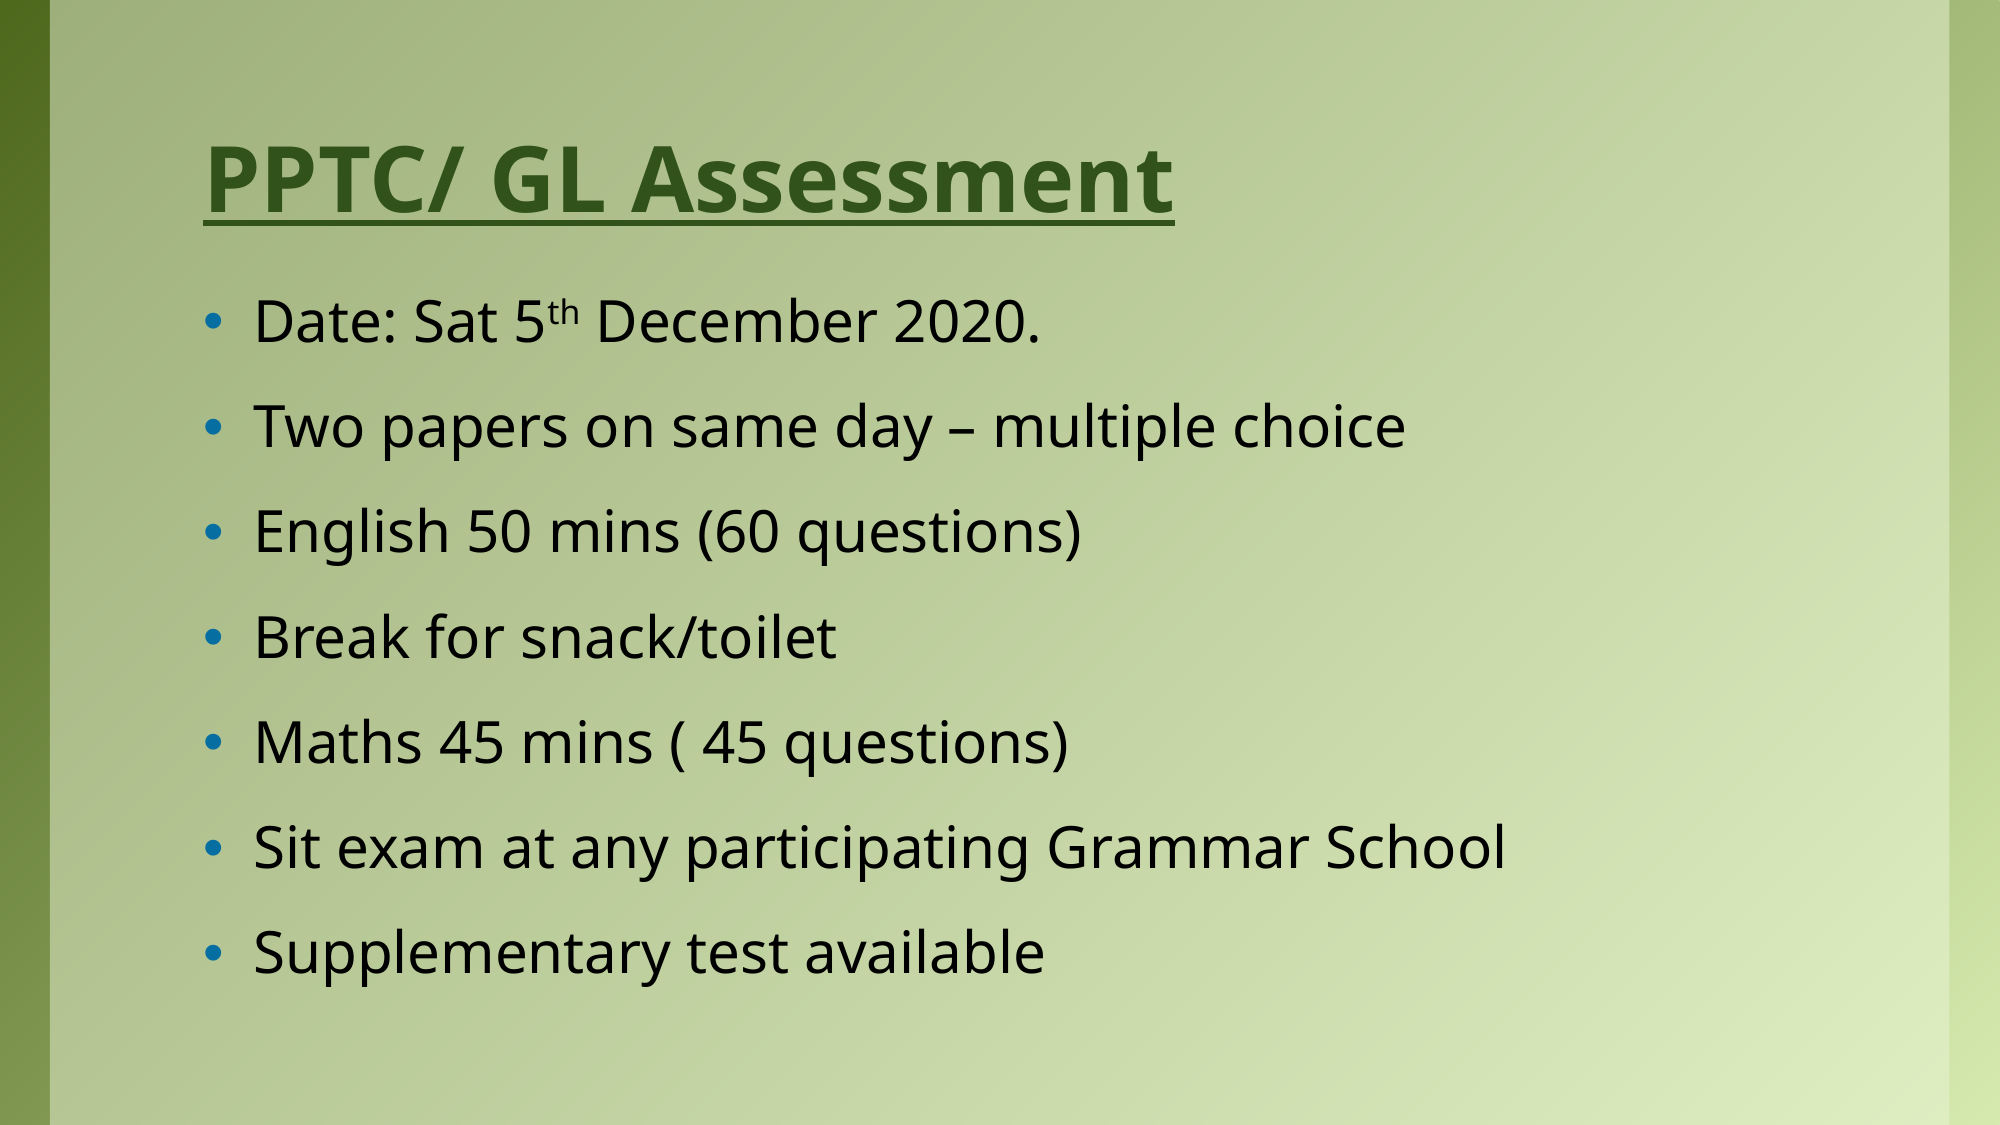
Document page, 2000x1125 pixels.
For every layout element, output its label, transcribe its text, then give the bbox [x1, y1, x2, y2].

title PPTC/ GL Assessment [183, 12, 1850, 242]
list Date: Sat 5th December 2020. Two papers on same day – multiple choice English 50 mins (60 questions) Break for snack/toilet Maths 45 mins ( 45 questions) Sit exam at any participating Grammar School Supplementary test available [183, 279, 1850, 1013]
